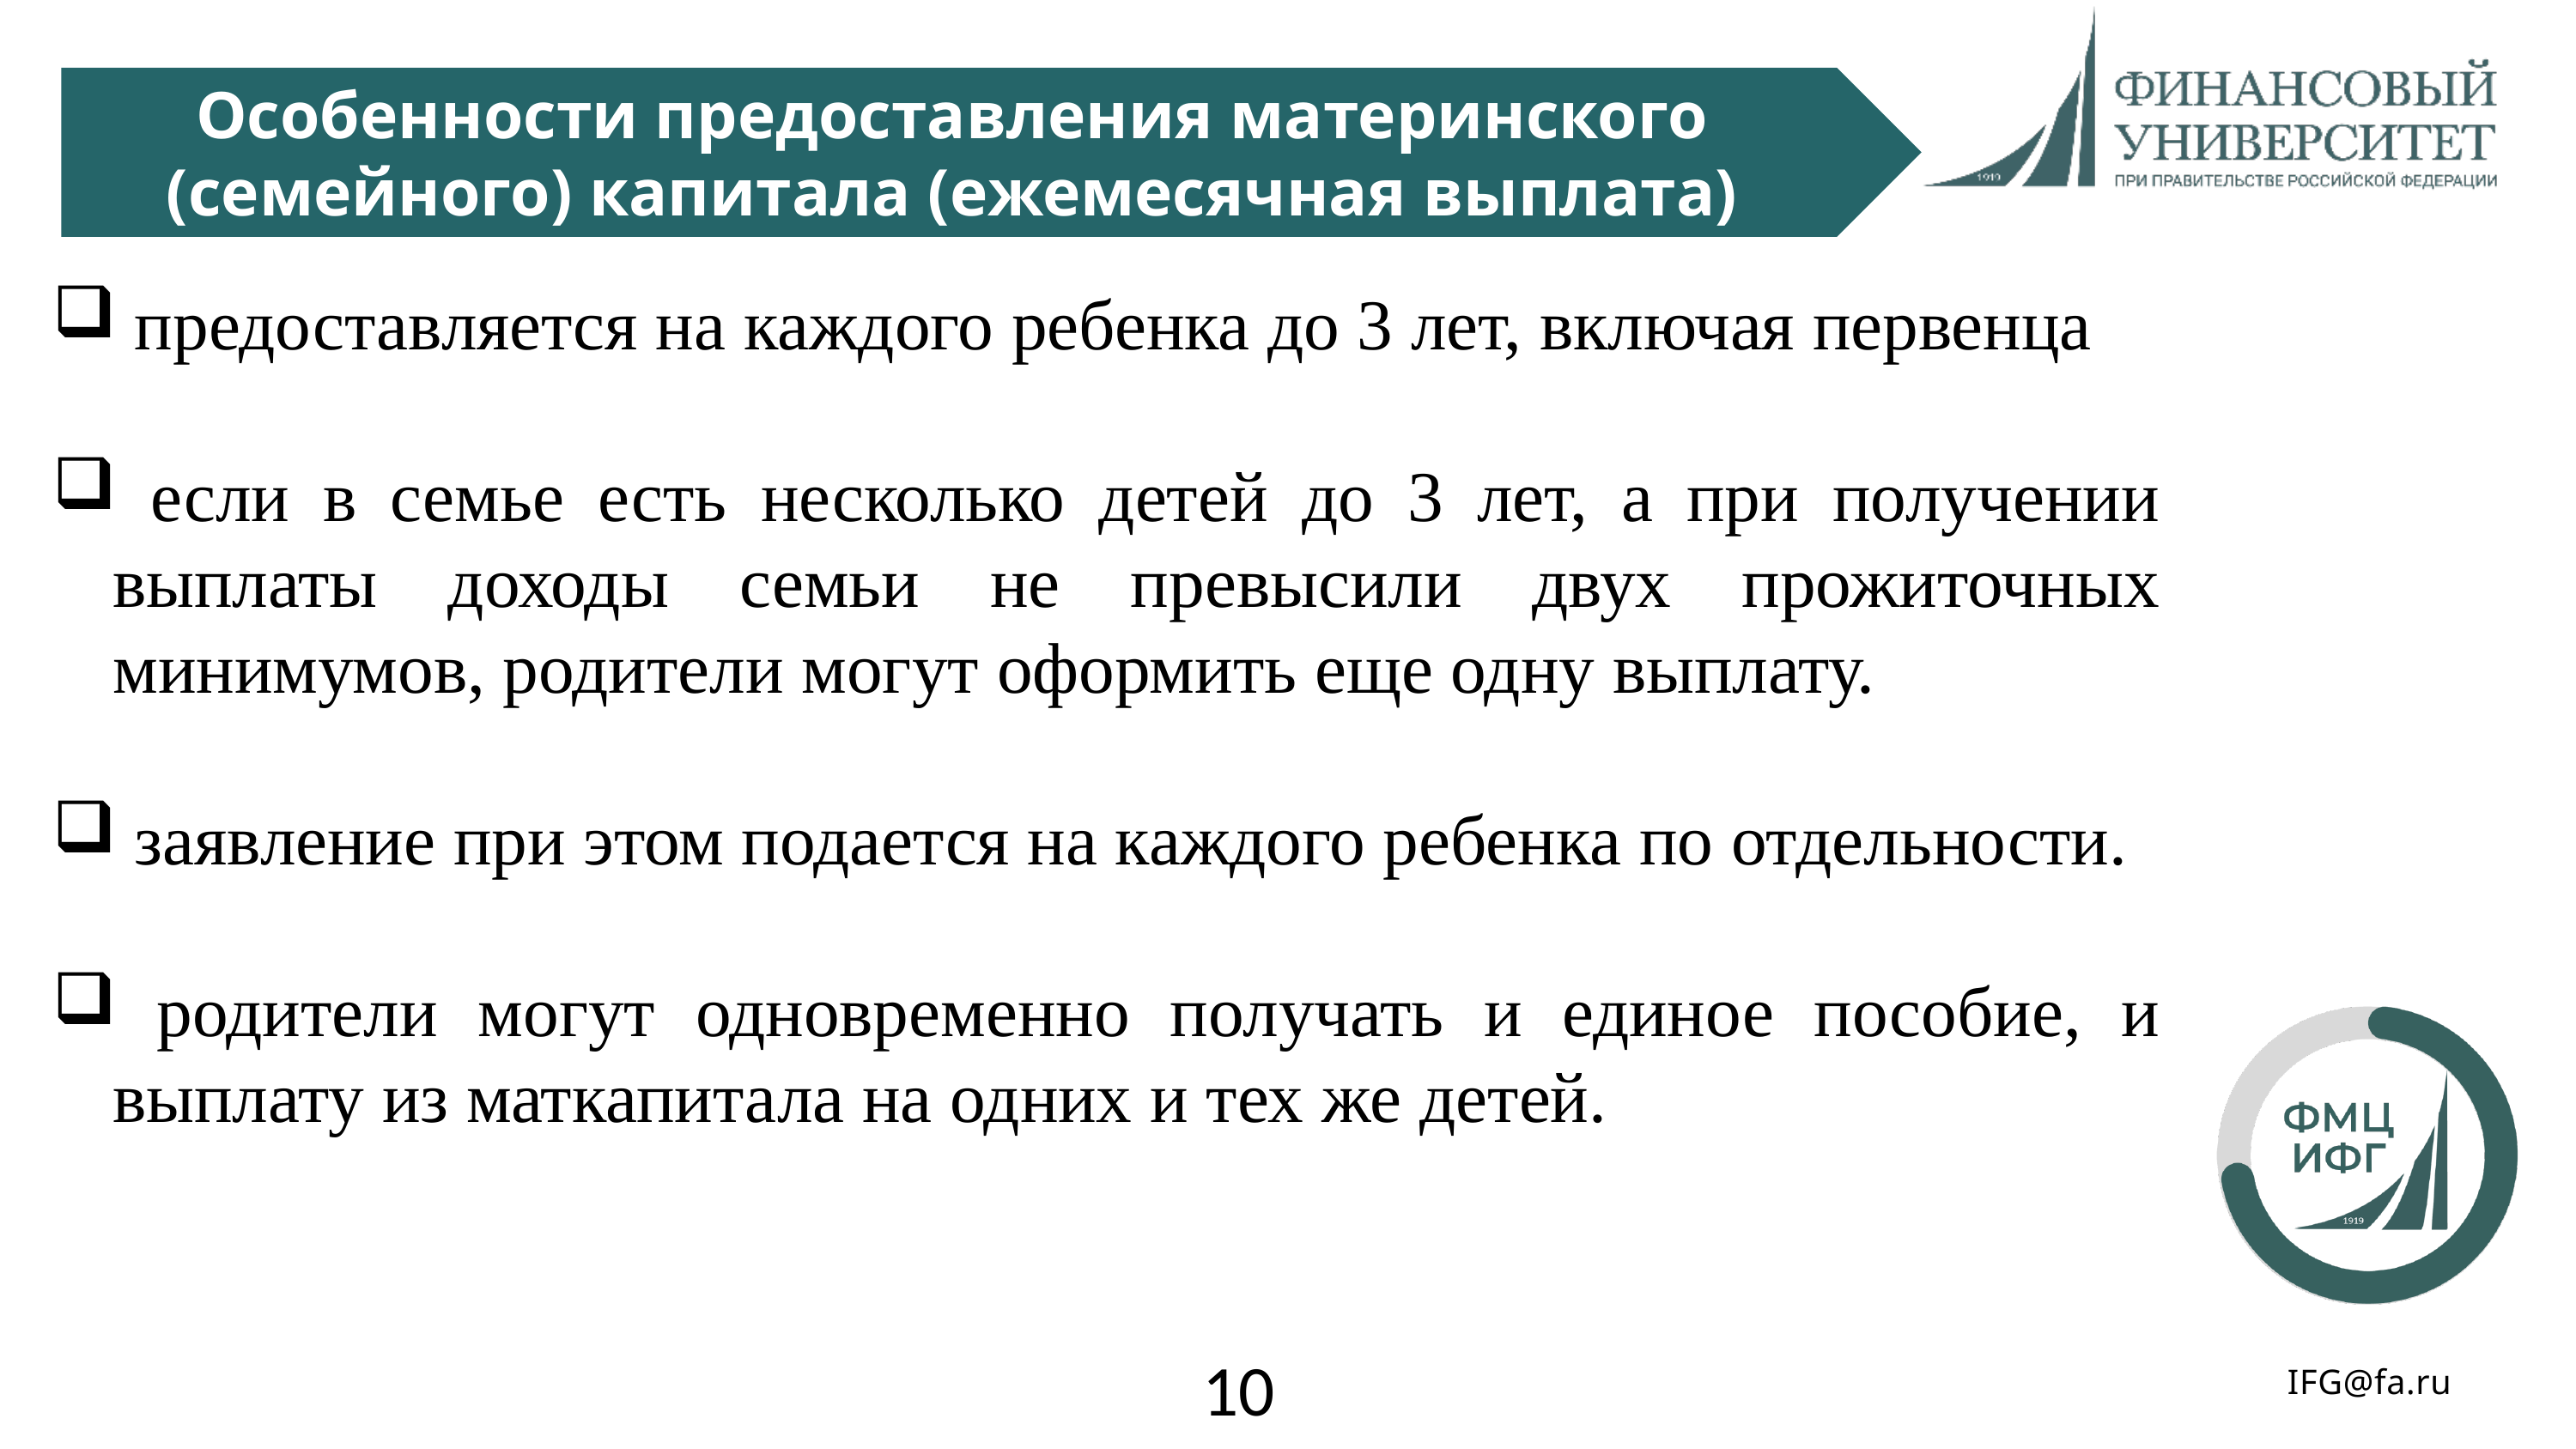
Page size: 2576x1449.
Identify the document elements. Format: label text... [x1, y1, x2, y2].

text_box предоставляется на каждого ребенка до 3 лет, включая первенца если в семье есть несколько детей до 3 лет, а при получении выплаты доходы семьи не превысили двух прожиточных минимумов, родители могут оформить еще одну выплату. заявление при этом подается на каждого ребенка по отдельности. родители могут одновременно получать и единое пособие, и выплату из маткапитала на одних и тех же детей. [39, 271, 2174, 1229]
slide_number 10 [987, 1361, 1288, 1414]
text_box [59, 235, 1842, 239]
text_box Особенности предоставления материнского (семейного) капитала (ежемесячная выплата) [39, 67, 1865, 235]
text_box [1865, 93, 1917, 212]
picture [1921, 0, 2500, 205]
picture [2148, 1005, 2529, 1306]
text_box IFG@fa.ru [2280, 1359, 2459, 1402]
